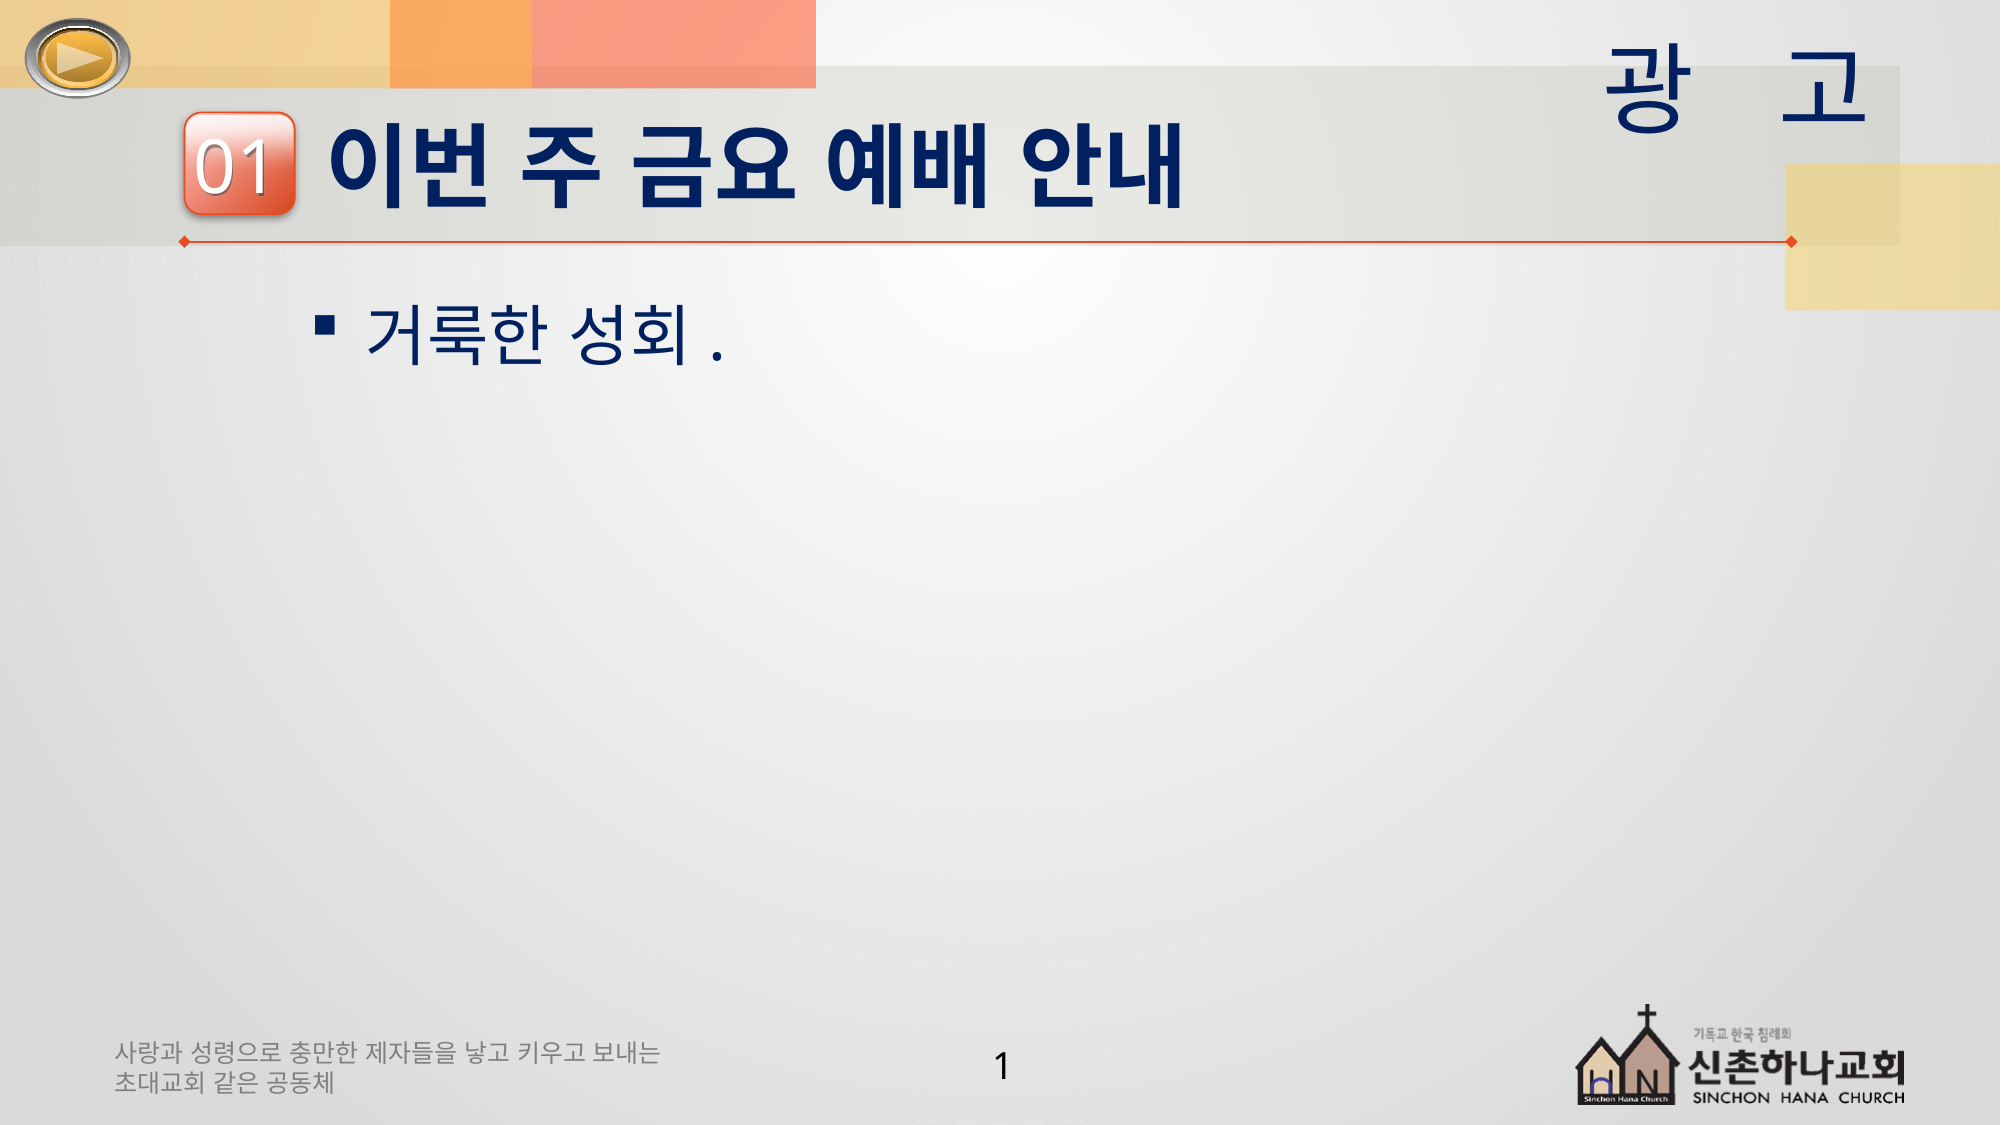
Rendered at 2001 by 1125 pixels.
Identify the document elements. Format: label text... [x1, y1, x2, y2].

text_box 1 [940, 1034, 1065, 1095]
title 광 고 [1472, 8, 2000, 166]
picture [1575, 1004, 1904, 1105]
picture [185, 114, 296, 178]
text_box 01 [179, 110, 303, 216]
text_box 거룩한 성회. [294, 270, 1792, 382]
text_box 이번 주 금요 예배 안내 [310, 101, 1533, 227]
